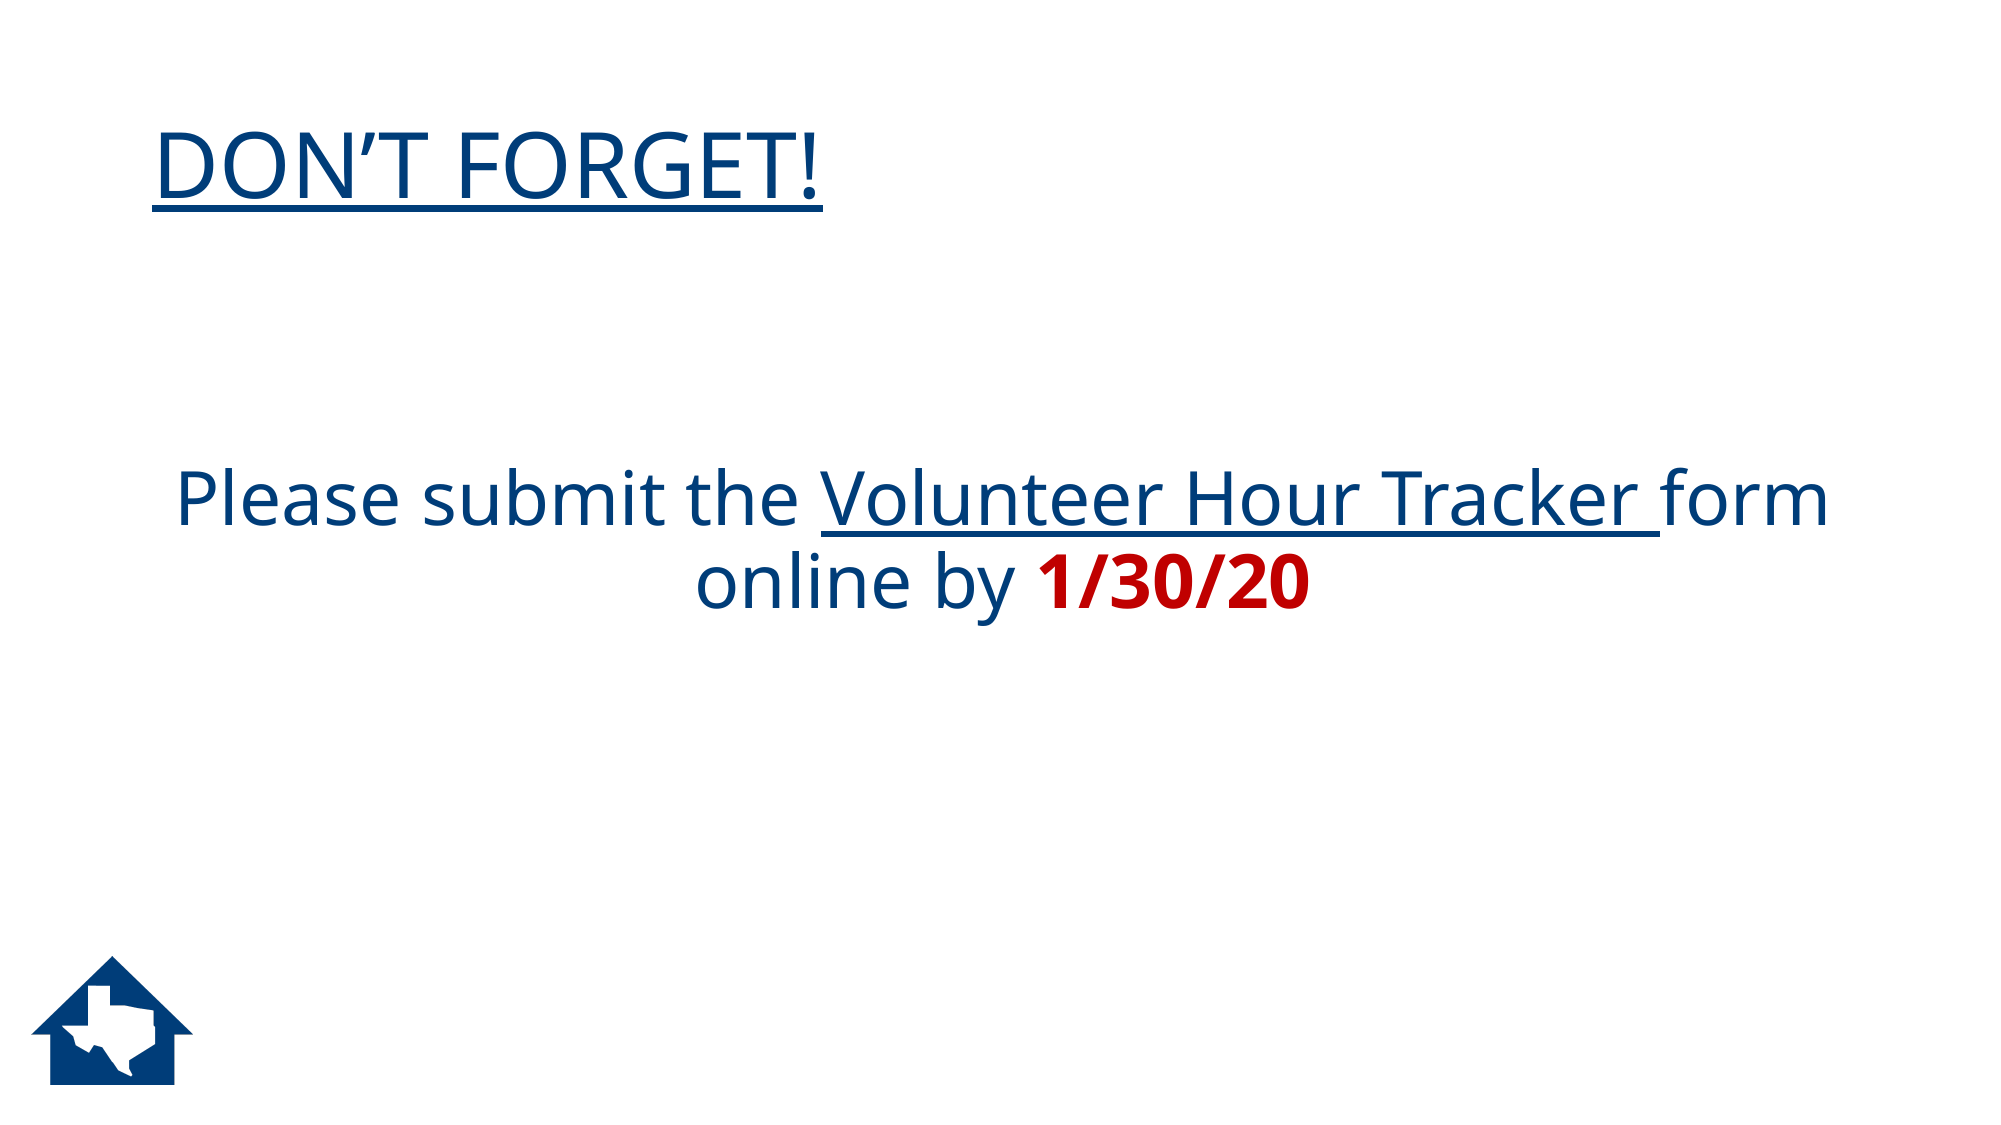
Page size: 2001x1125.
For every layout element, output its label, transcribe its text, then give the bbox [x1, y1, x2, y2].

title DON’T FORGET! [137, 59, 1863, 278]
list Please submit the Volunteer Hour Tracker form online by 1/30/20 [70, 444, 1937, 695]
picture [31, 956, 193, 1085]
